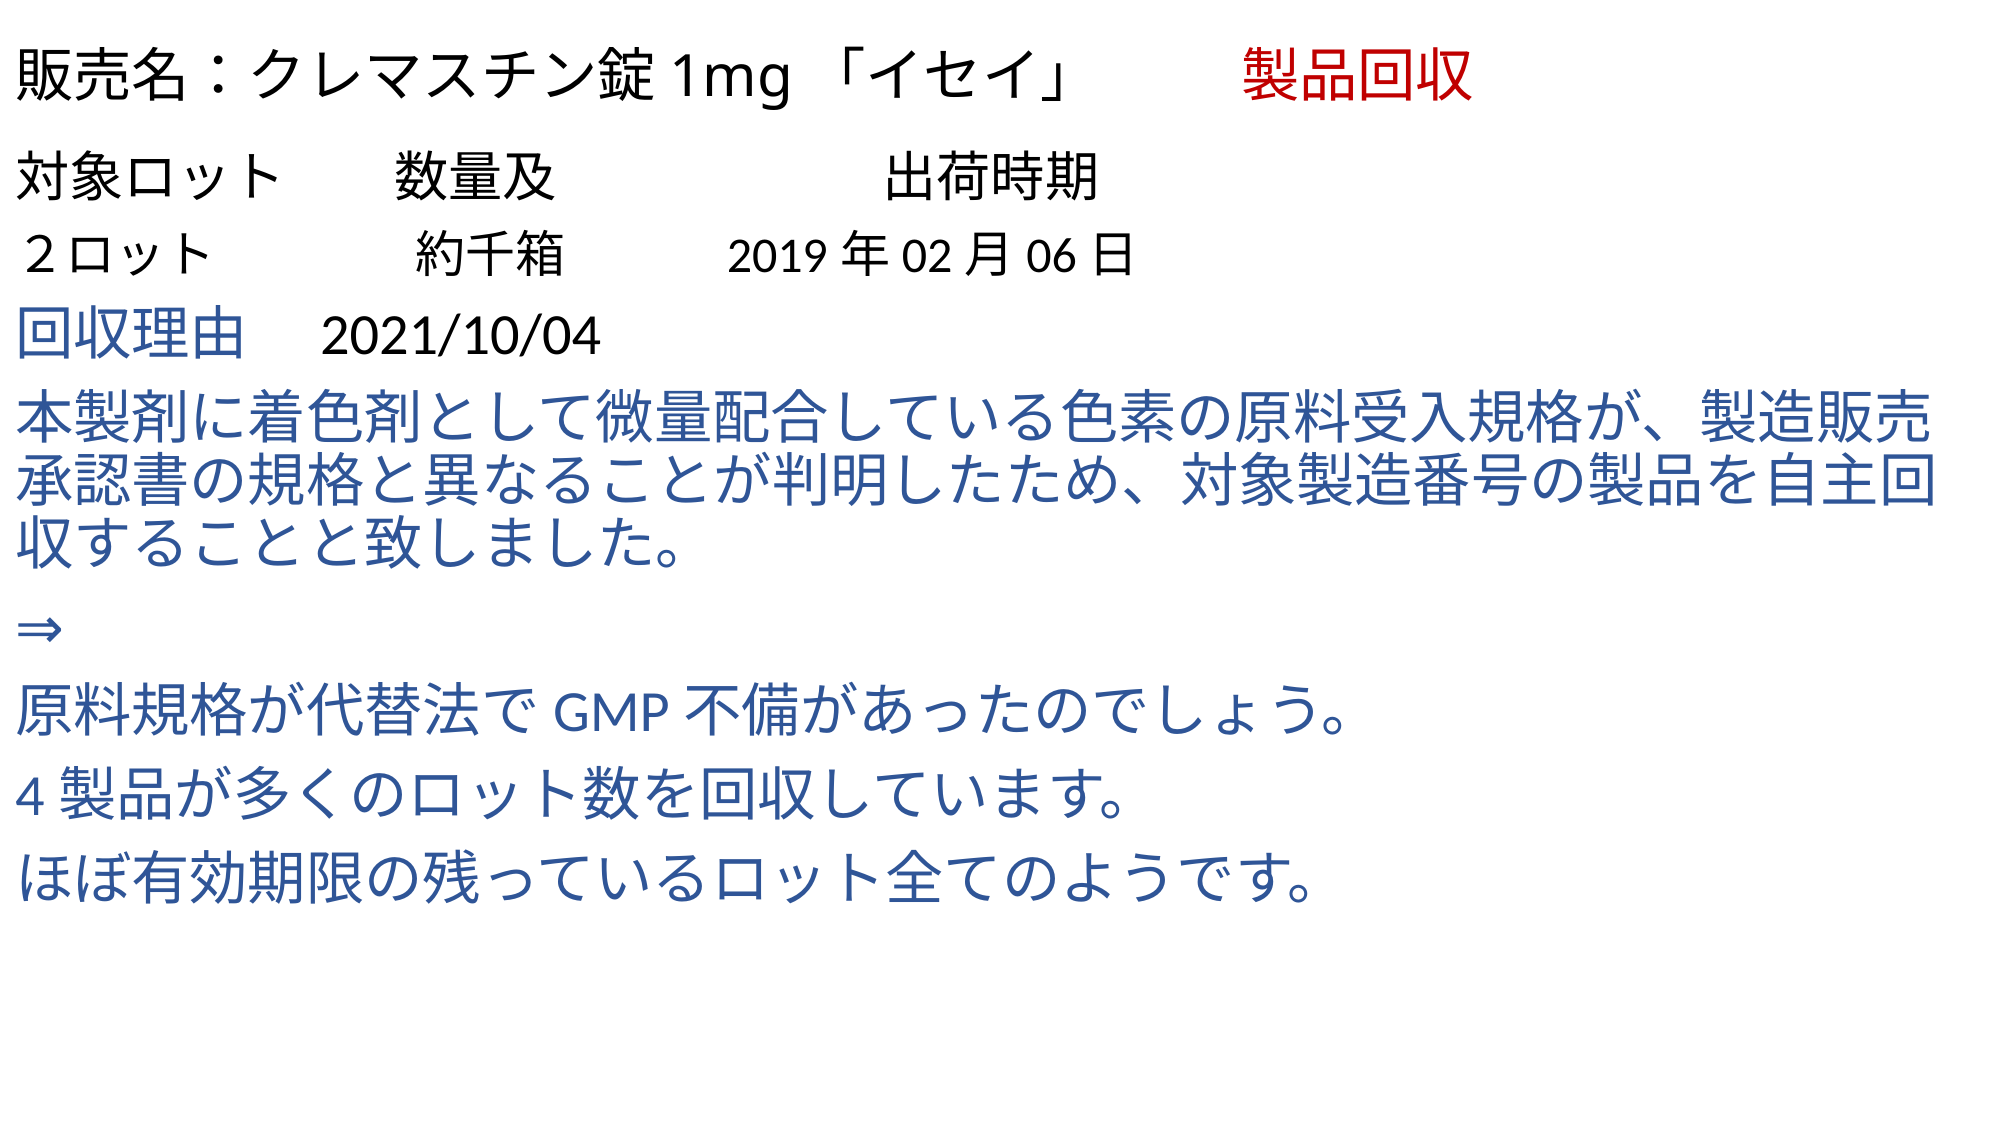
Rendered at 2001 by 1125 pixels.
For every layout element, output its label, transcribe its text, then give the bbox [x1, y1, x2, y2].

list 対象ロット 数量及 出荷時期 ２ロット 約千箱 2019年02月06日 回収理由 2021/10/04 本製剤に着色剤として微量配合している色素の原料受入規格が、製造販売承認書の規格と異なることが判明したため、対象製造番号の製品を自主回収することと致しました。 ⇒ 原料規格が代替法でGMP不備があったのでしょう。 4製品が多くのロット数を回収しています。 ほぼ有効期限の残っているロット全てのようです。 [0, 142, 2000, 1125]
title 販売名：クレマスチン錠1mg「イセイ」 製品回収 [0, 0, 2000, 142]
